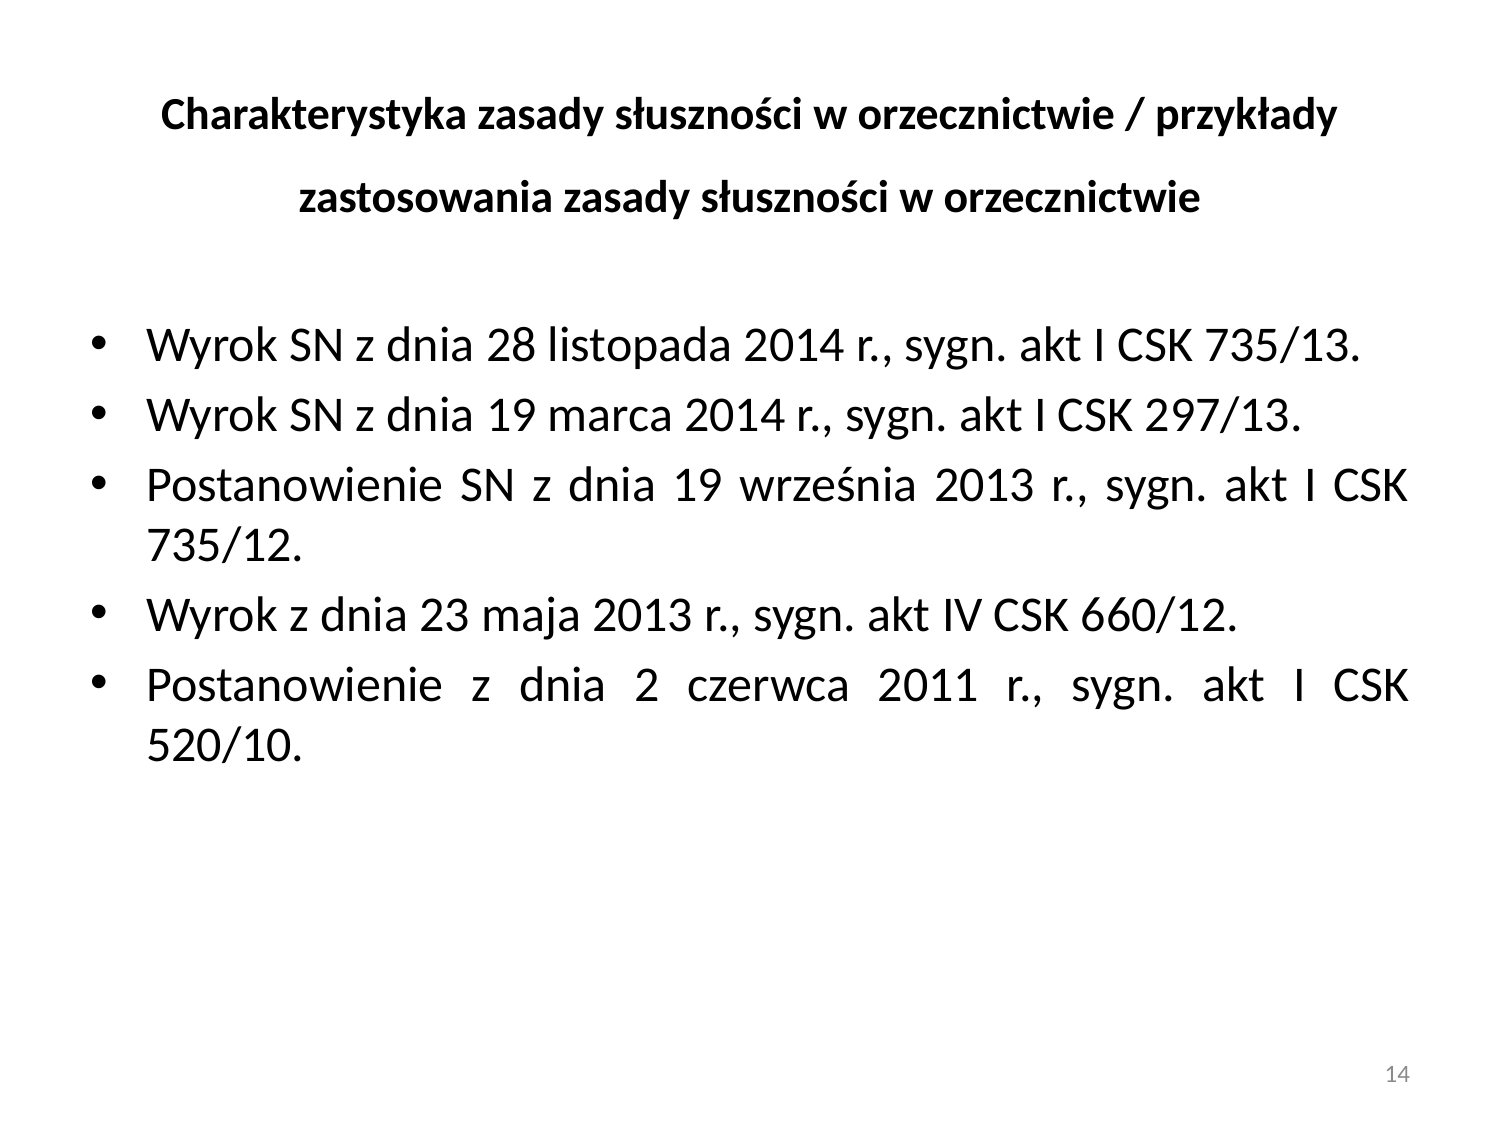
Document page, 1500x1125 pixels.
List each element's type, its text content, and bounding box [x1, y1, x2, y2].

title Charakterystyka zasady słuszności w orzecznictwie / przykłady zastosowania zasady słuszności w orzecznictwie [74, 44, 1426, 233]
list Wyrok SN z dnia 28 listopada 2014 r., sygn. akt I CSK 735/13. Wyrok SN z dnia 19 marca 2014 r., sygn. akt I CSK 297/13. Postanowienie SN z dnia 19 września 2013 r., sygn. akt I CSK 735/12. Wyrok z dnia 23 maja 2013 r., sygn. akt IV CSK 660/12. Postanowienie z dnia 2 czerwca 2011 r., sygn. akt I CSK 520/10. [74, 234, 1426, 1024]
slide_number 14 [1074, 1042, 1425, 1103]
